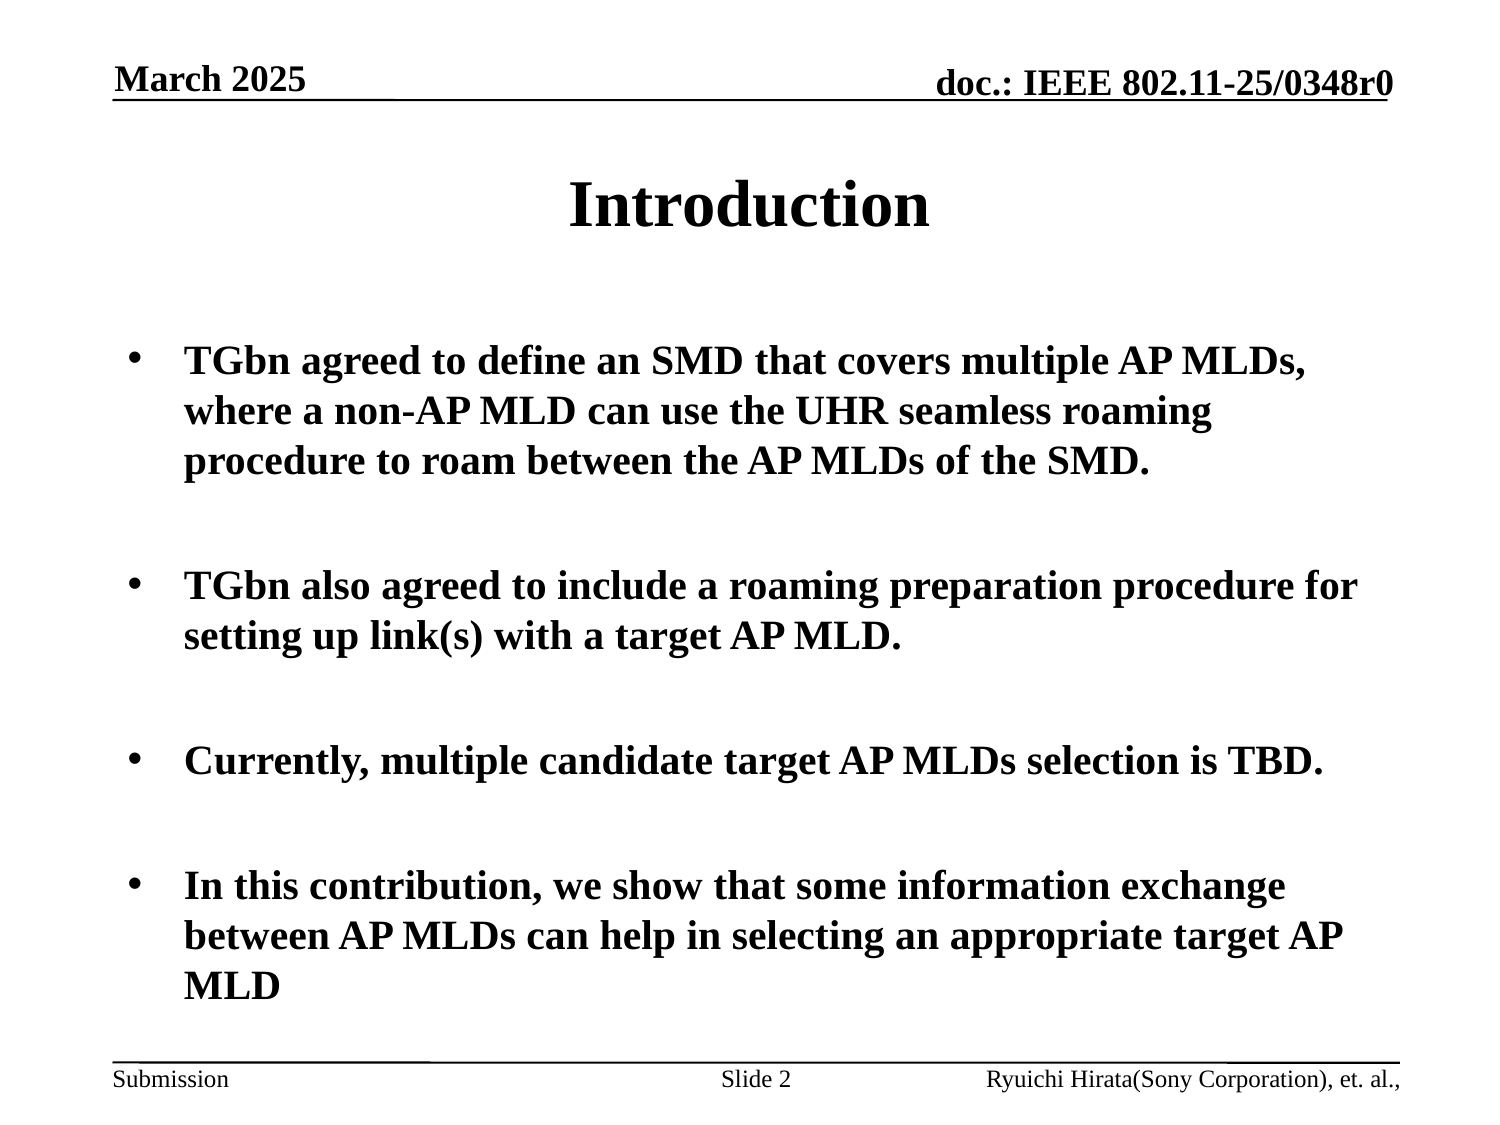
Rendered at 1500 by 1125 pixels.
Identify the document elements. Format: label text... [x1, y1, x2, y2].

slide_number Slide 2 [712, 1061, 800, 1123]
title Introduction [112, 112, 1388, 288]
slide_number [114, 54, 423, 100]
list TGbn agreed to define an SMD that covers multiple AP MLDs, where a non-AP MLD can use the UHR seamless roaming procedure to roam between the AP MLDs of the SMD. TGbn also agreed to include a roaming preparation procedure for setting up link(s) with a target AP MLD. Currently, multiple candidate target AP MLDs selection is TBD. In this contribution, we show that some information exchange between AP MLDs can help in selecting an appropriate target AP MLD [112, 324, 1388, 1000]
footer Ryuichi Hirata(Sony Corporation), et. al., [878, 1061, 1402, 1093]
